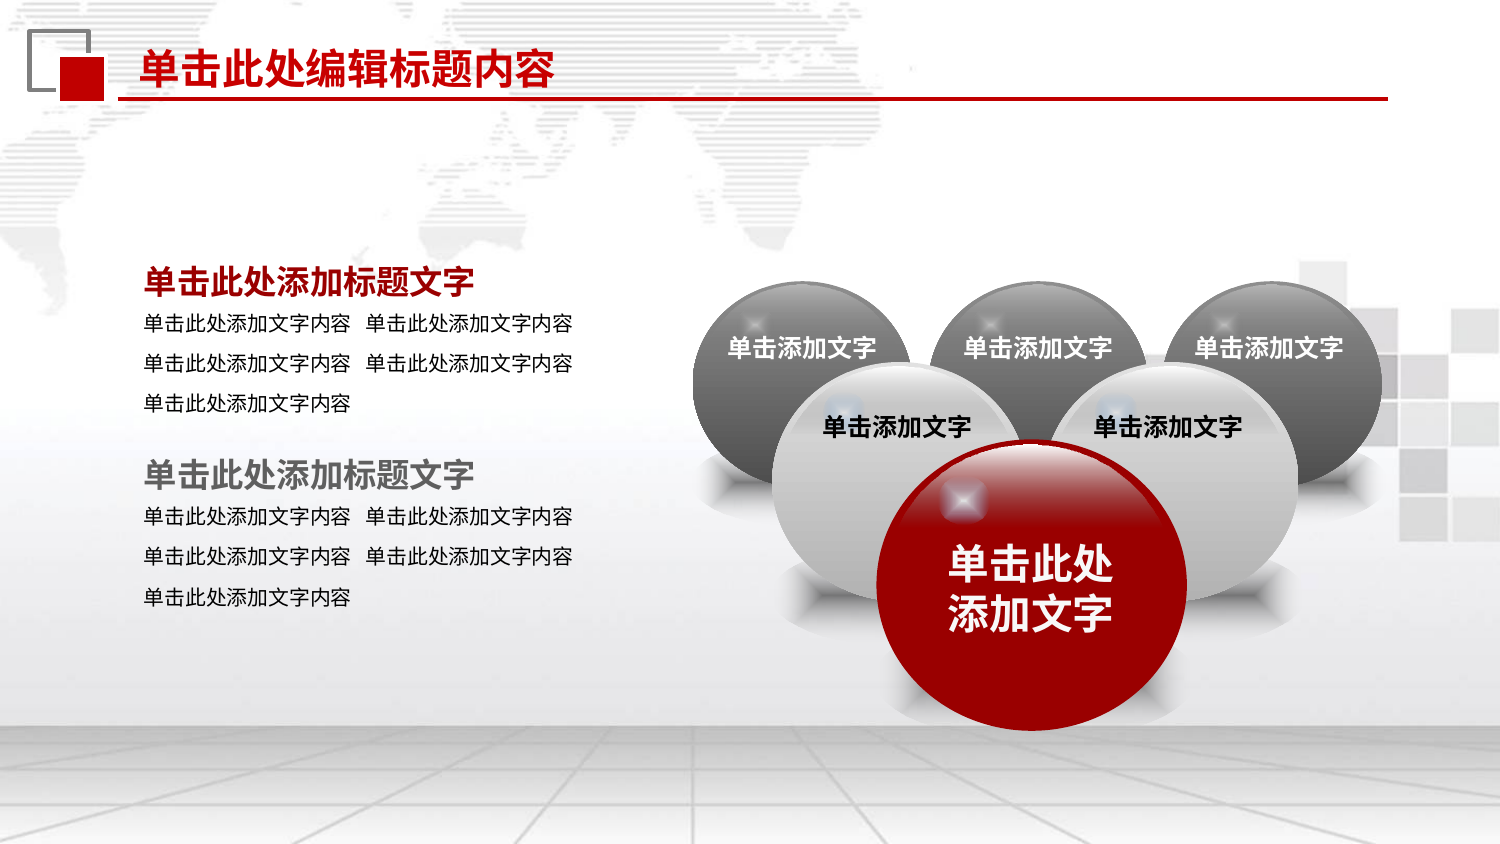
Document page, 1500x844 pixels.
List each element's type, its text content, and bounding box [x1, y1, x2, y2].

text_box 单击此处编辑标题内容 [123, 35, 1093, 94]
text_box 单击此处添加文字内容 单击此处添加文字内容 单击此处添加文字内容 单击此处添加文字内容 单击此处添加文字内容 [128, 490, 625, 617]
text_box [1041, 361, 1306, 647]
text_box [29, 30, 107, 104]
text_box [876, 439, 1188, 732]
text_box 单击此处添加文字内容 单击此处添加文字内容 单击此处添加文字内容 单击此处添加文字内容 单击此处添加文字内容 [128, 297, 625, 424]
text_box 单击此处添加标题文字 [128, 253, 625, 297]
text_box 单击此处添加标题文字 [128, 446, 625, 490]
text_box [1192, 665, 1196, 692]
picture [0, 0, 1500, 844]
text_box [769, 361, 1035, 647]
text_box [690, 281, 1388, 527]
